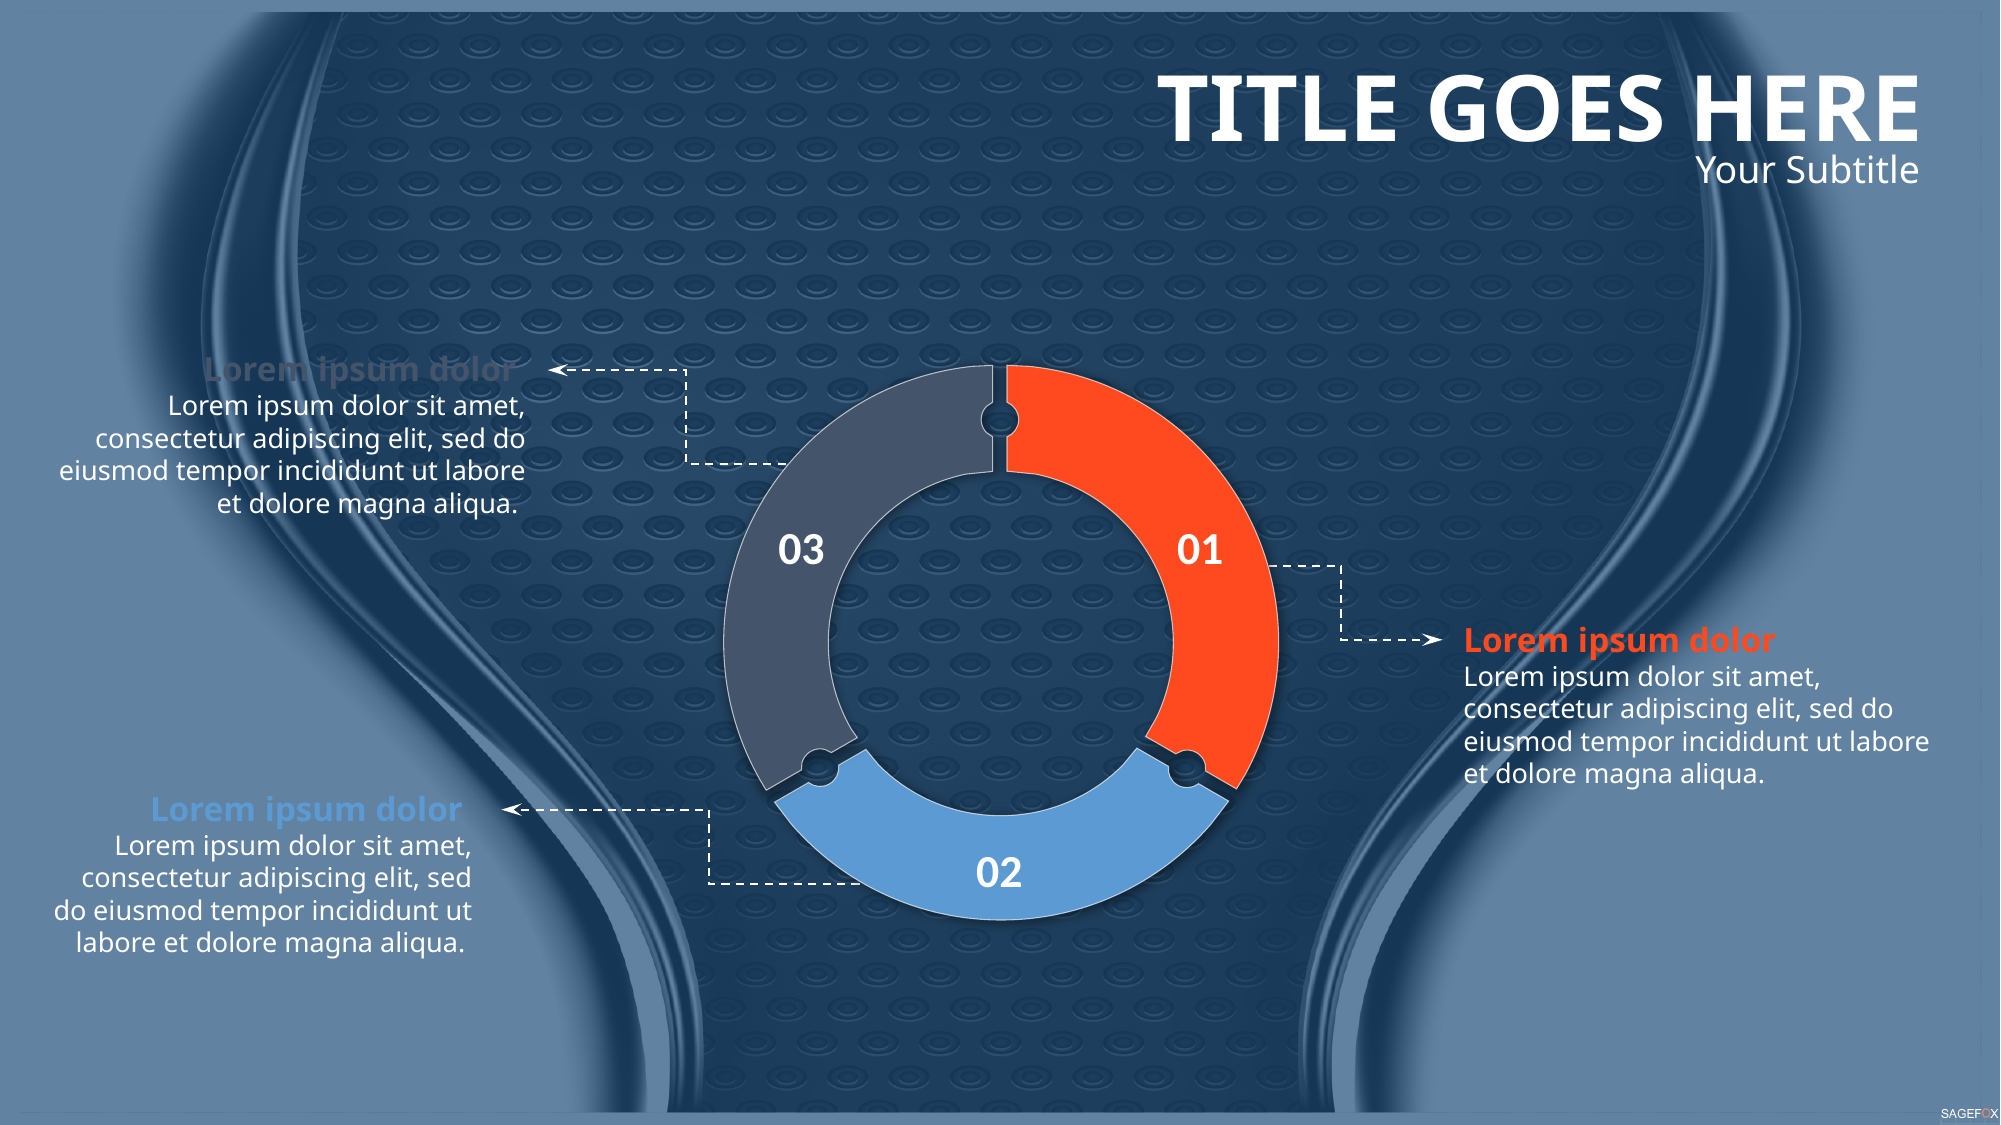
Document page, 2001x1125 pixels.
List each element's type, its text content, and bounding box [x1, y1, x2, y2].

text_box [774, 748, 1229, 920]
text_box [723, 365, 993, 791]
text_box Lorem ipsum dolor Lorem ipsum dolor sit amet, consectetur adipiscing elit, sed do eiusmod tempor incididunt ut labore et dolore magna aliqua. [1453, 613, 1947, 794]
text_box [1279, 565, 1443, 640]
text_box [1035, 42, 1939, 199]
text_box Lorem ipsum dolor Lorem ipsum dolor sit amet, consectetur adipiscing elit, sed do eiusmod tempor incididunt ut labore et dolore magna aliqua. [38, 343, 536, 524]
text_box Lorem ipsum dolor Lorem ipsum dolor sit amet, consectetur adipiscing elit, sed do eiusmod tempor incididunt ut labore et dolore magna aliqua. [36, 783, 482, 964]
picture [1940, 0, 2001, 1125]
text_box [501, 809, 774, 885]
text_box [547, 370, 723, 464]
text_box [1006, 365, 1279, 789]
